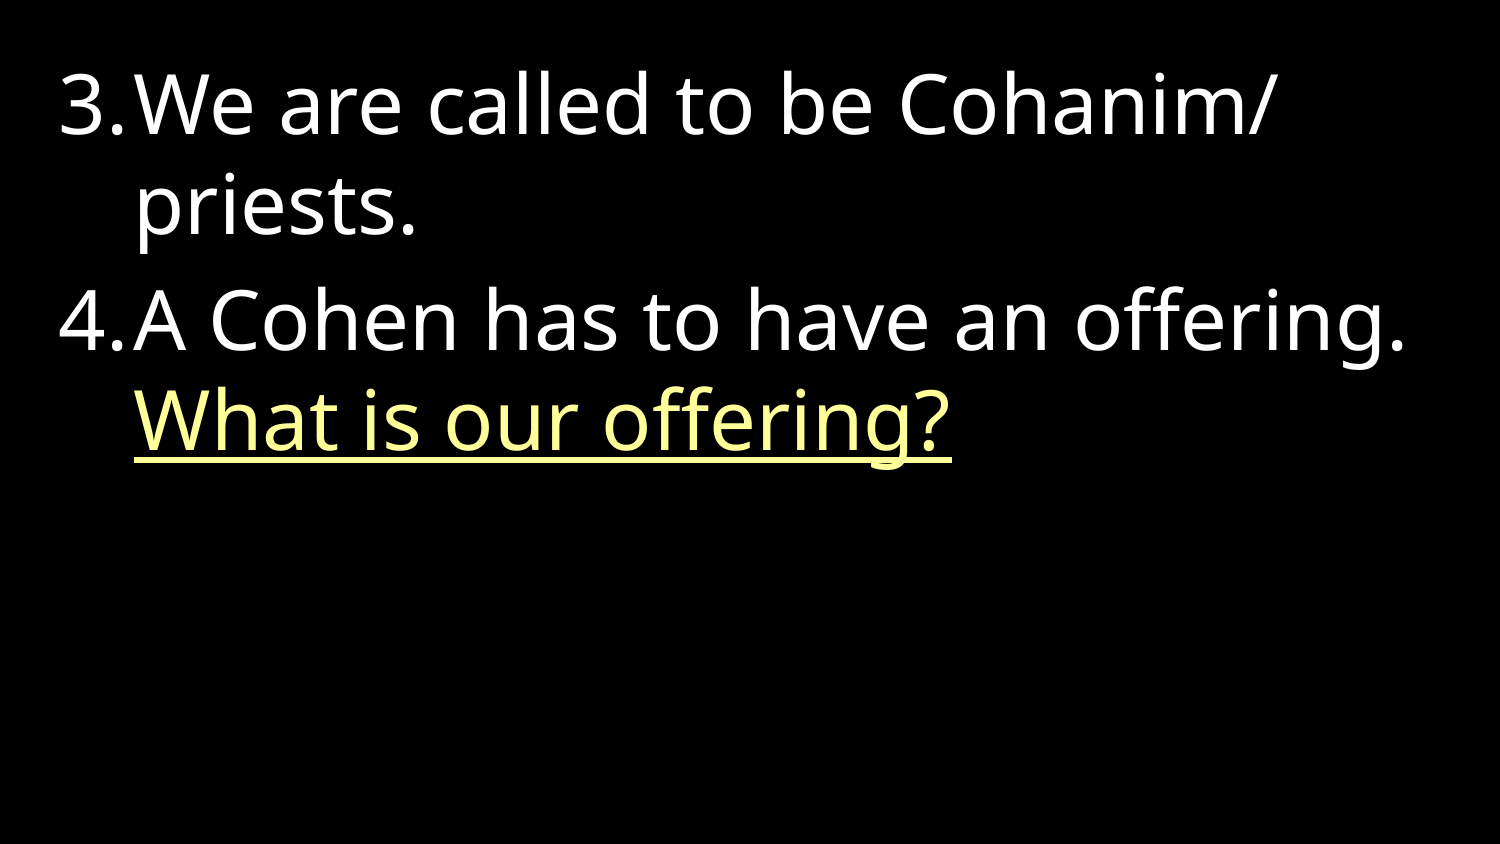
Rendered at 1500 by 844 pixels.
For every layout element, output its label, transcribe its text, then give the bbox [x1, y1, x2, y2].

list We are called to be Cohanim/ priests. A Cohen has to have an offering. What is our offering? [50, 46, 1425, 810]
